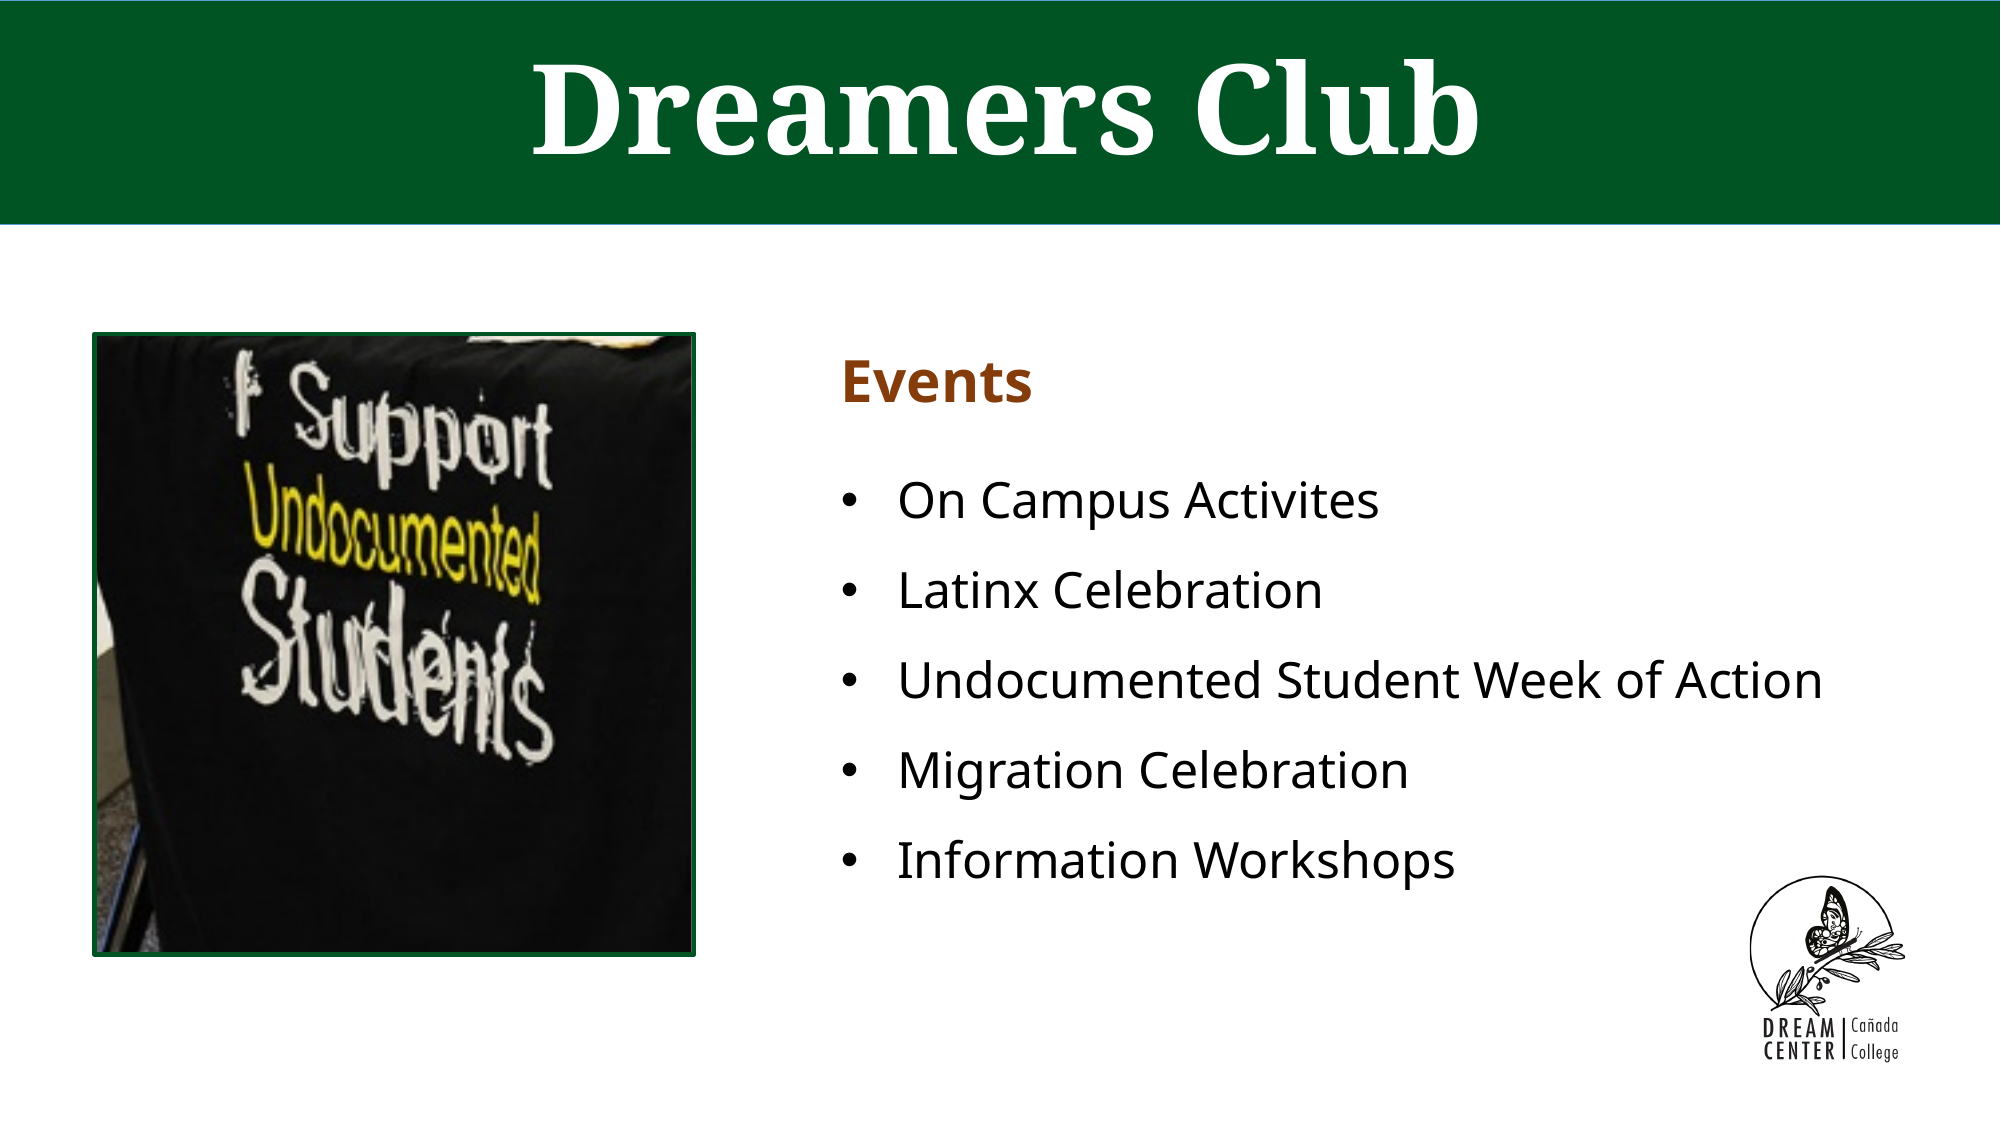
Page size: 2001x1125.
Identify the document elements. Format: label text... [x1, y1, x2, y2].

picture [96, 336, 692, 953]
picture [1749, 875, 1906, 1063]
title Dreamers Club [112, 5, 1902, 223]
text_box Events On Campus Activites Latinx Celebration Undocumented Student Week of Action Migration Celebration Information Workshops [826, 322, 1881, 897]
text_box [0, 0, 2000, 225]
